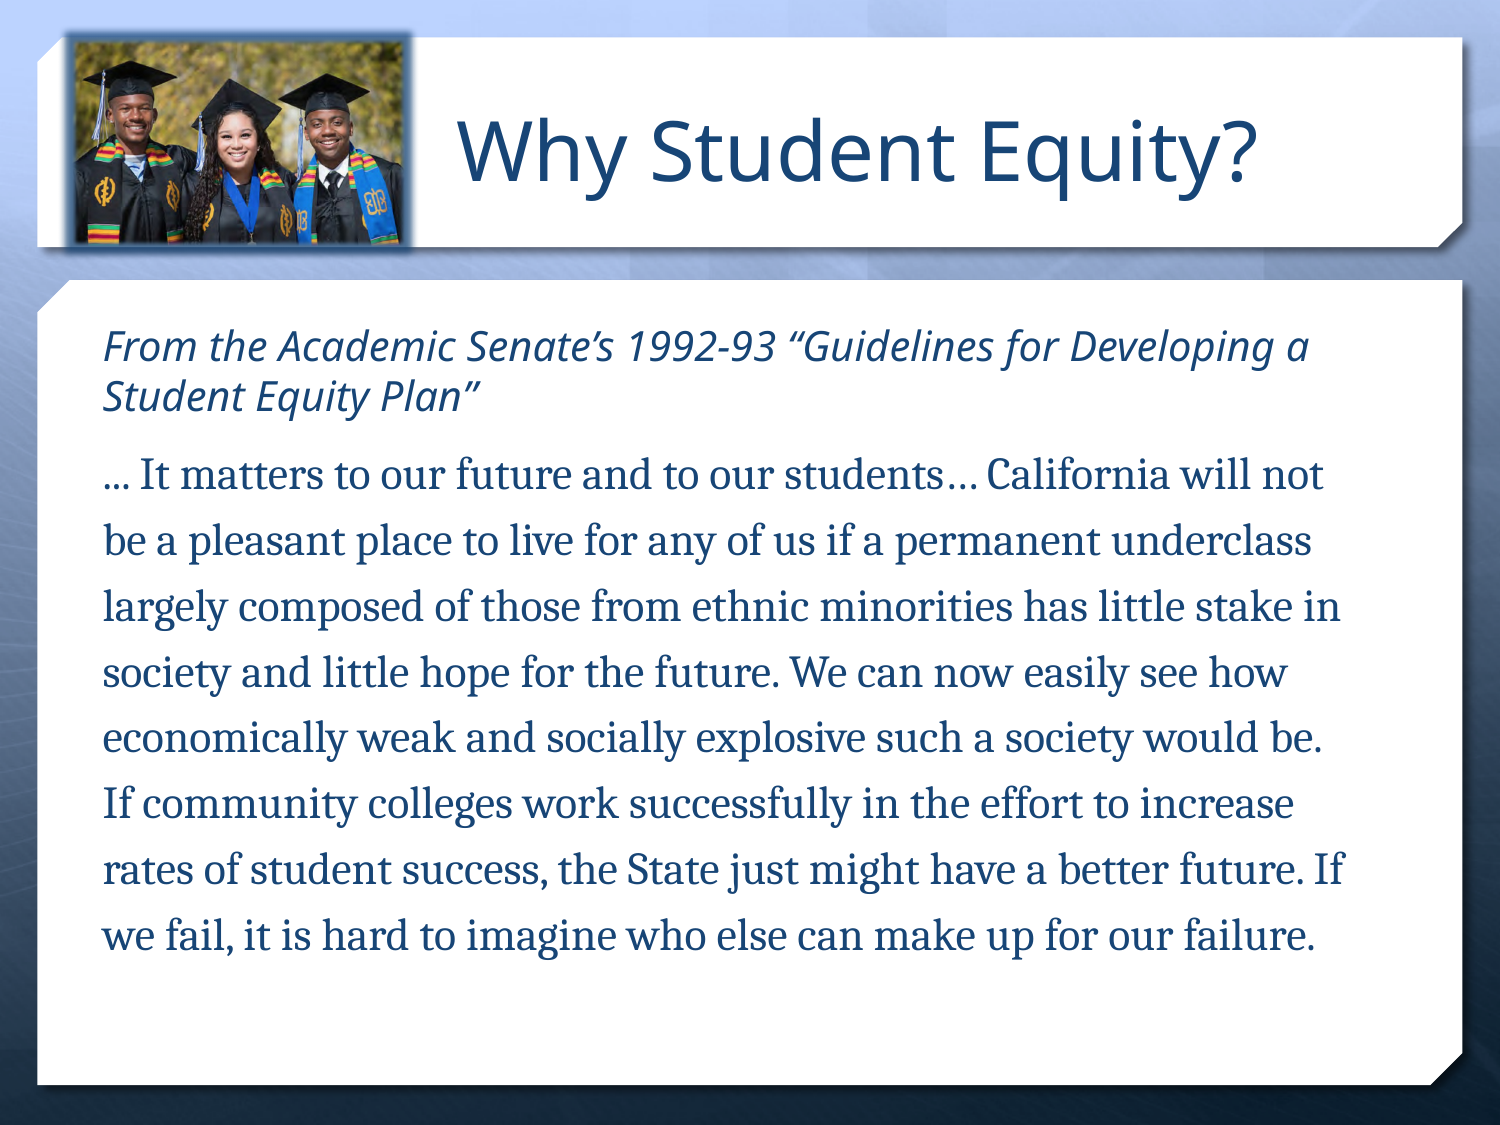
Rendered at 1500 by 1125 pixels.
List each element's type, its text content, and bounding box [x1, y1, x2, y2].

picture [71, 38, 406, 247]
list From the Academic Senate’s 1992-93 “Guidelines for Developing a Student Equity Plan” ... It matters to our future and to our students… California will not be a pleasant place to live for any of us if a permanent underclass largely composed of those from ethnic minorities has little stake in society and little hope for the future. We can now easily see how economically weak and socially explosive such a society would be. If community colleges work successfully in the effort to increase rates of student success, the State just might have a better future. If we fail, it is hard to imagine who else can make up for our failure. [87, 312, 1363, 1100]
text_box Why Student Equity? [441, 57, 1431, 239]
